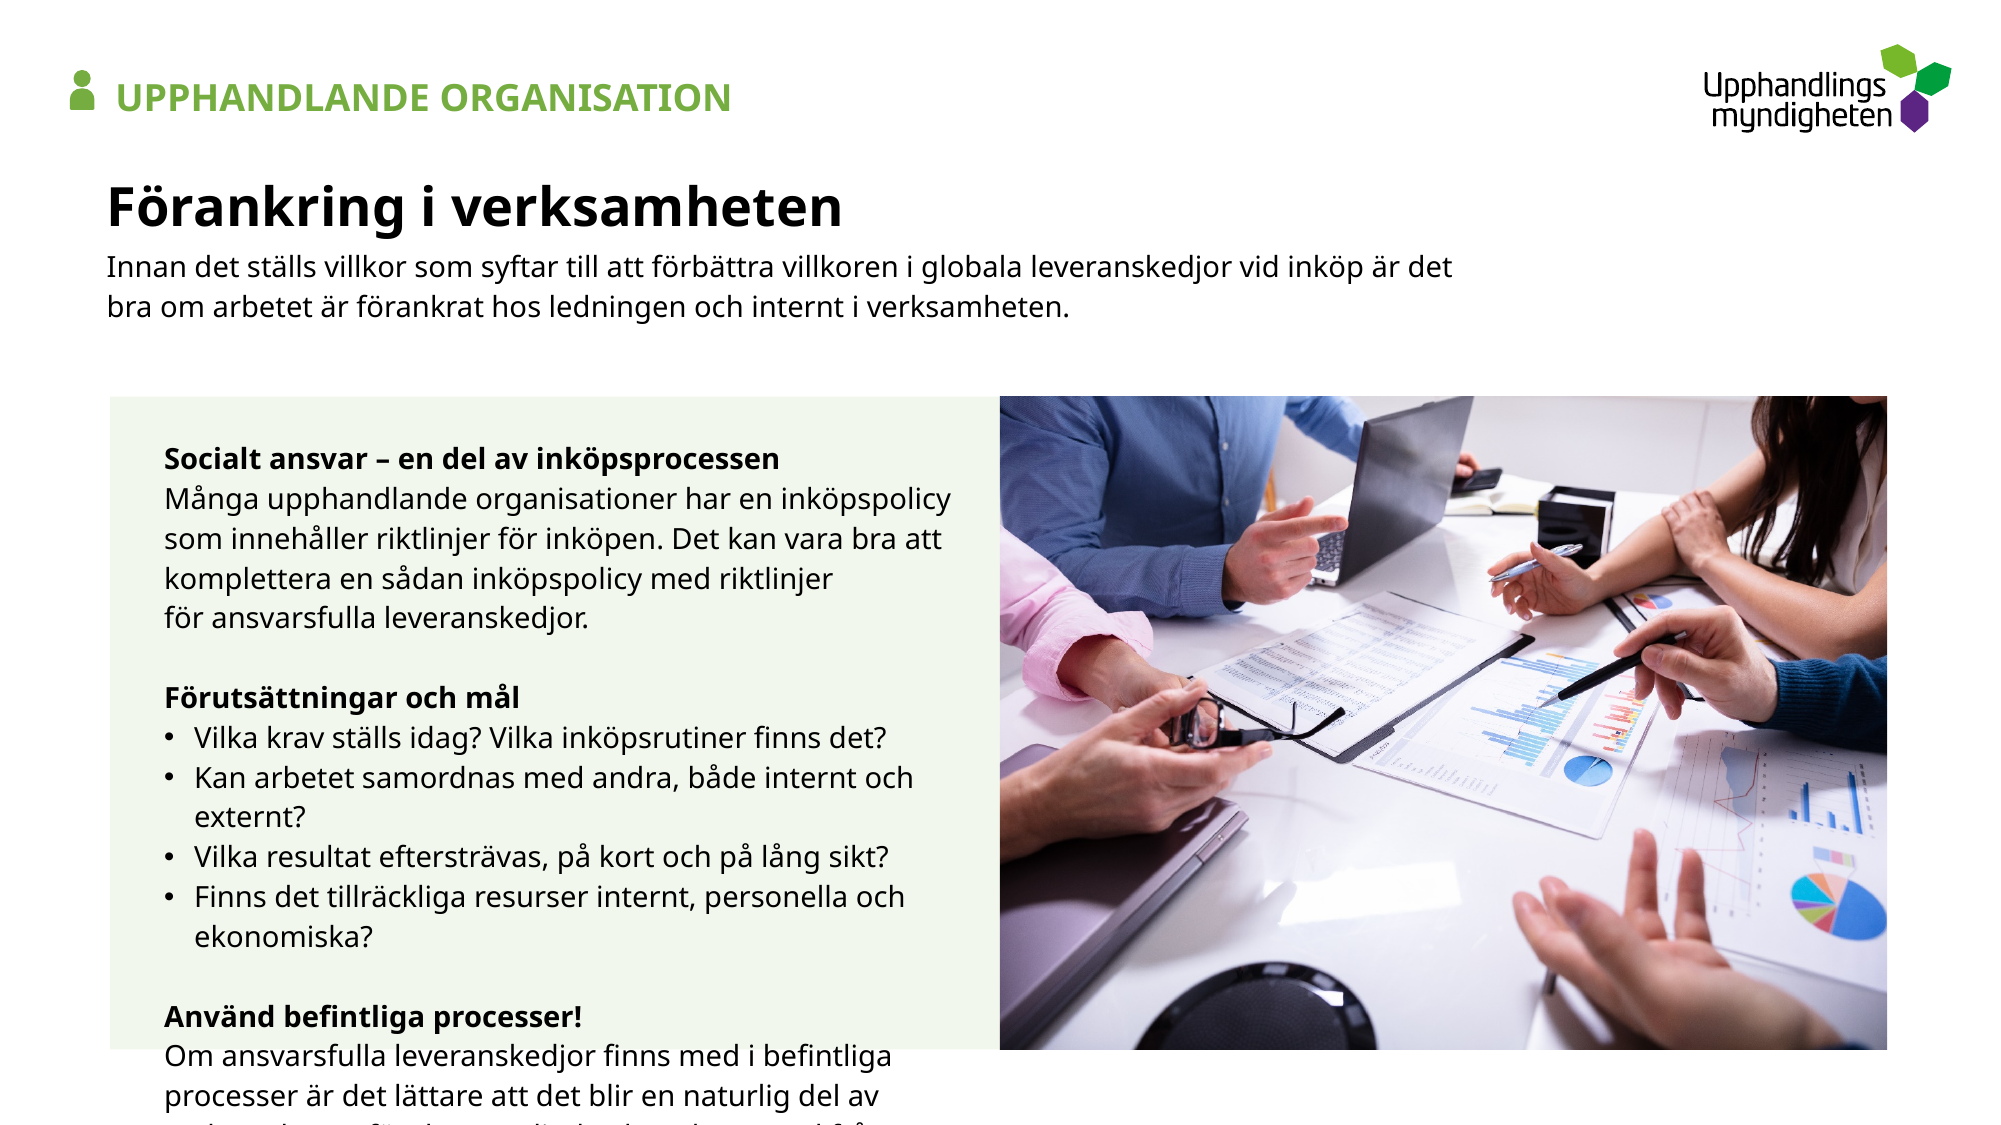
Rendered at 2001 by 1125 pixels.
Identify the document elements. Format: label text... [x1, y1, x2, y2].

list Socialt ansvar – en del av inköpsprocessen Många upphandlande organisationer har en inköpspolicy som innehåller riktlinjer för inköpen. Det kan vara bra att komplettera en sådan inköpspolicy med riktlinjer för ansvarsfulla leveranskedjor. Förutsättningar och mål Vilka krav ställs idag? Vilka inköpsrutiner finns det? Kan arbetet samordnas med andra, både internt och externt? Vilka resultat eftersträvas, på kort och på lång sikt? Finns det tillräckliga resurser internt, personella och ekonomiska? Använd befintliga processer! Om ansvarsfulla leveranskedjor finns med i befintliga processer är det lättare att det blir en naturlig del av verksamheten för de som direkt ska arbeta med frågan. [164, 435, 981, 1031]
title Förankring i verksamheten [106, 148, 1465, 238]
list Innan det ställs villkor som syftar till att förbättra villkoren i globala leveranskedjor vid inköp är det bra om arbetet är förankrat hos ledningen och internt i verksamheten. [106, 243, 1468, 350]
picture [999, 396, 1888, 1051]
list UPPHANDLANDE ORGANISATION [115, 24, 888, 120]
